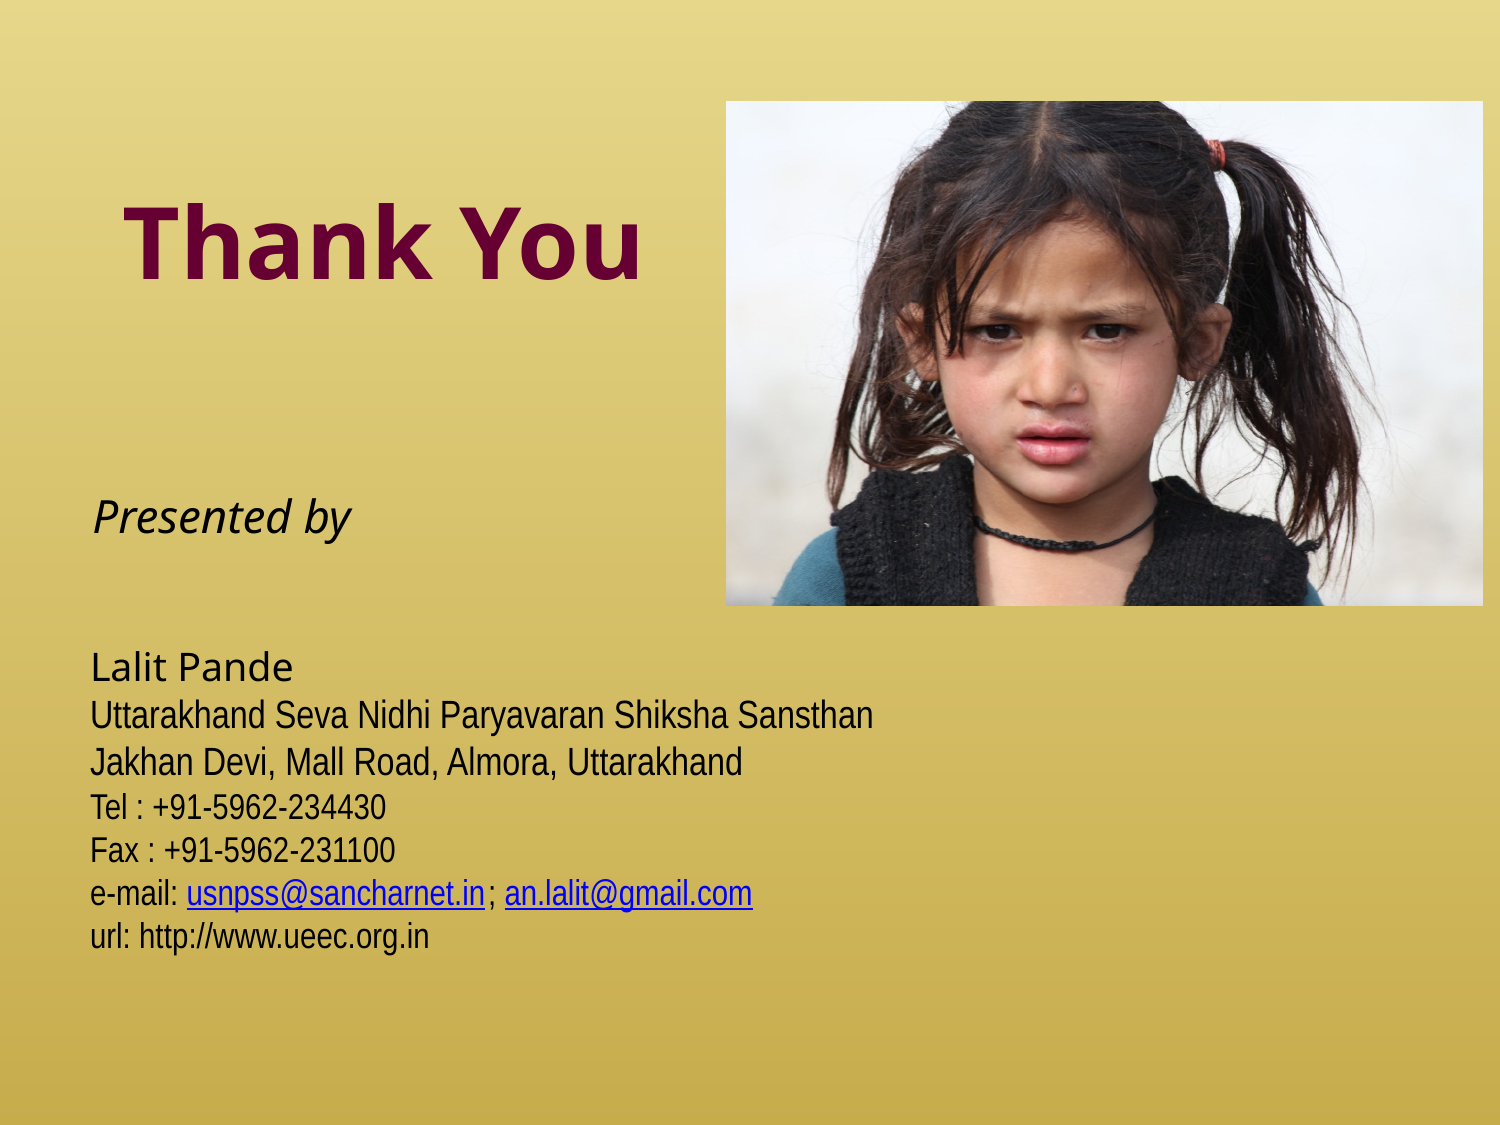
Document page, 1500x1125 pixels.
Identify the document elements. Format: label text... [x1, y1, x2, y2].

text_box Presented by [77, 479, 366, 550]
picture [726, 101, 1483, 606]
text_box Thank You [64, 172, 703, 308]
title Lalit Pande Uttarakhand Seva Nidhi Paryavaran Shiksha Sansthan Jakhan Devi, Mall Road, Almora, Uttarakhand Tel : +91-5962-234430 Fax : +91-5962-231100 e-mail: usnpss@sancharnet.in; an.lalit@gmail.com url: http://www.ueec.org.in [75, 633, 1425, 1059]
